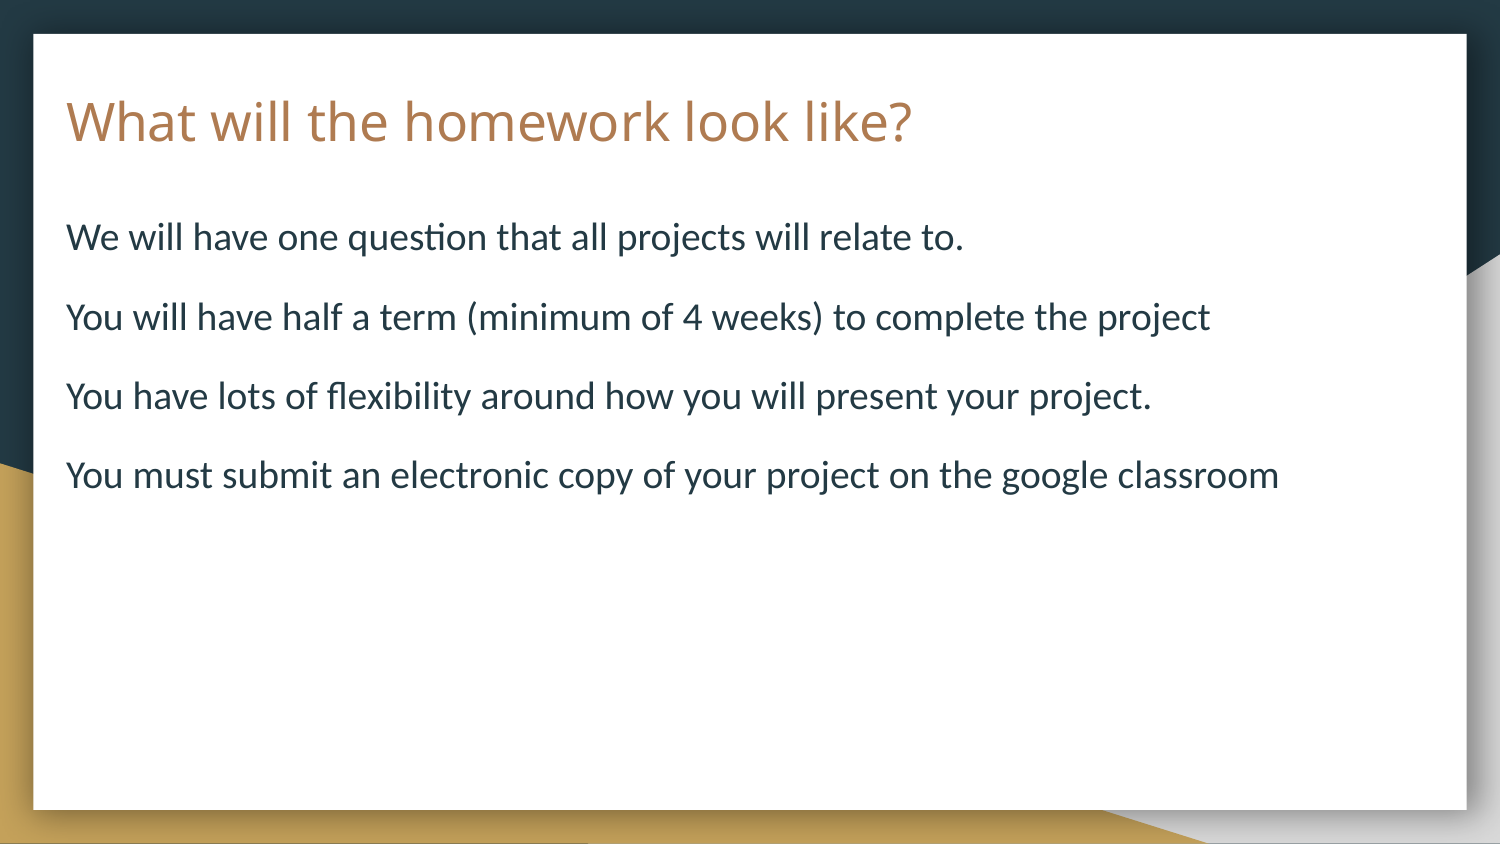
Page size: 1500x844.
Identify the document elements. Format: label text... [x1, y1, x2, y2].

title What will the homework look like? [51, 72, 1449, 167]
list We will have one question that all projects will relate to. You will have half a term (minimum of 4 weeks) to complete the project You have lots of flexibility around how you will present your project. You must submit an electronic copy of your project on the google classroom [51, 189, 1449, 750]
